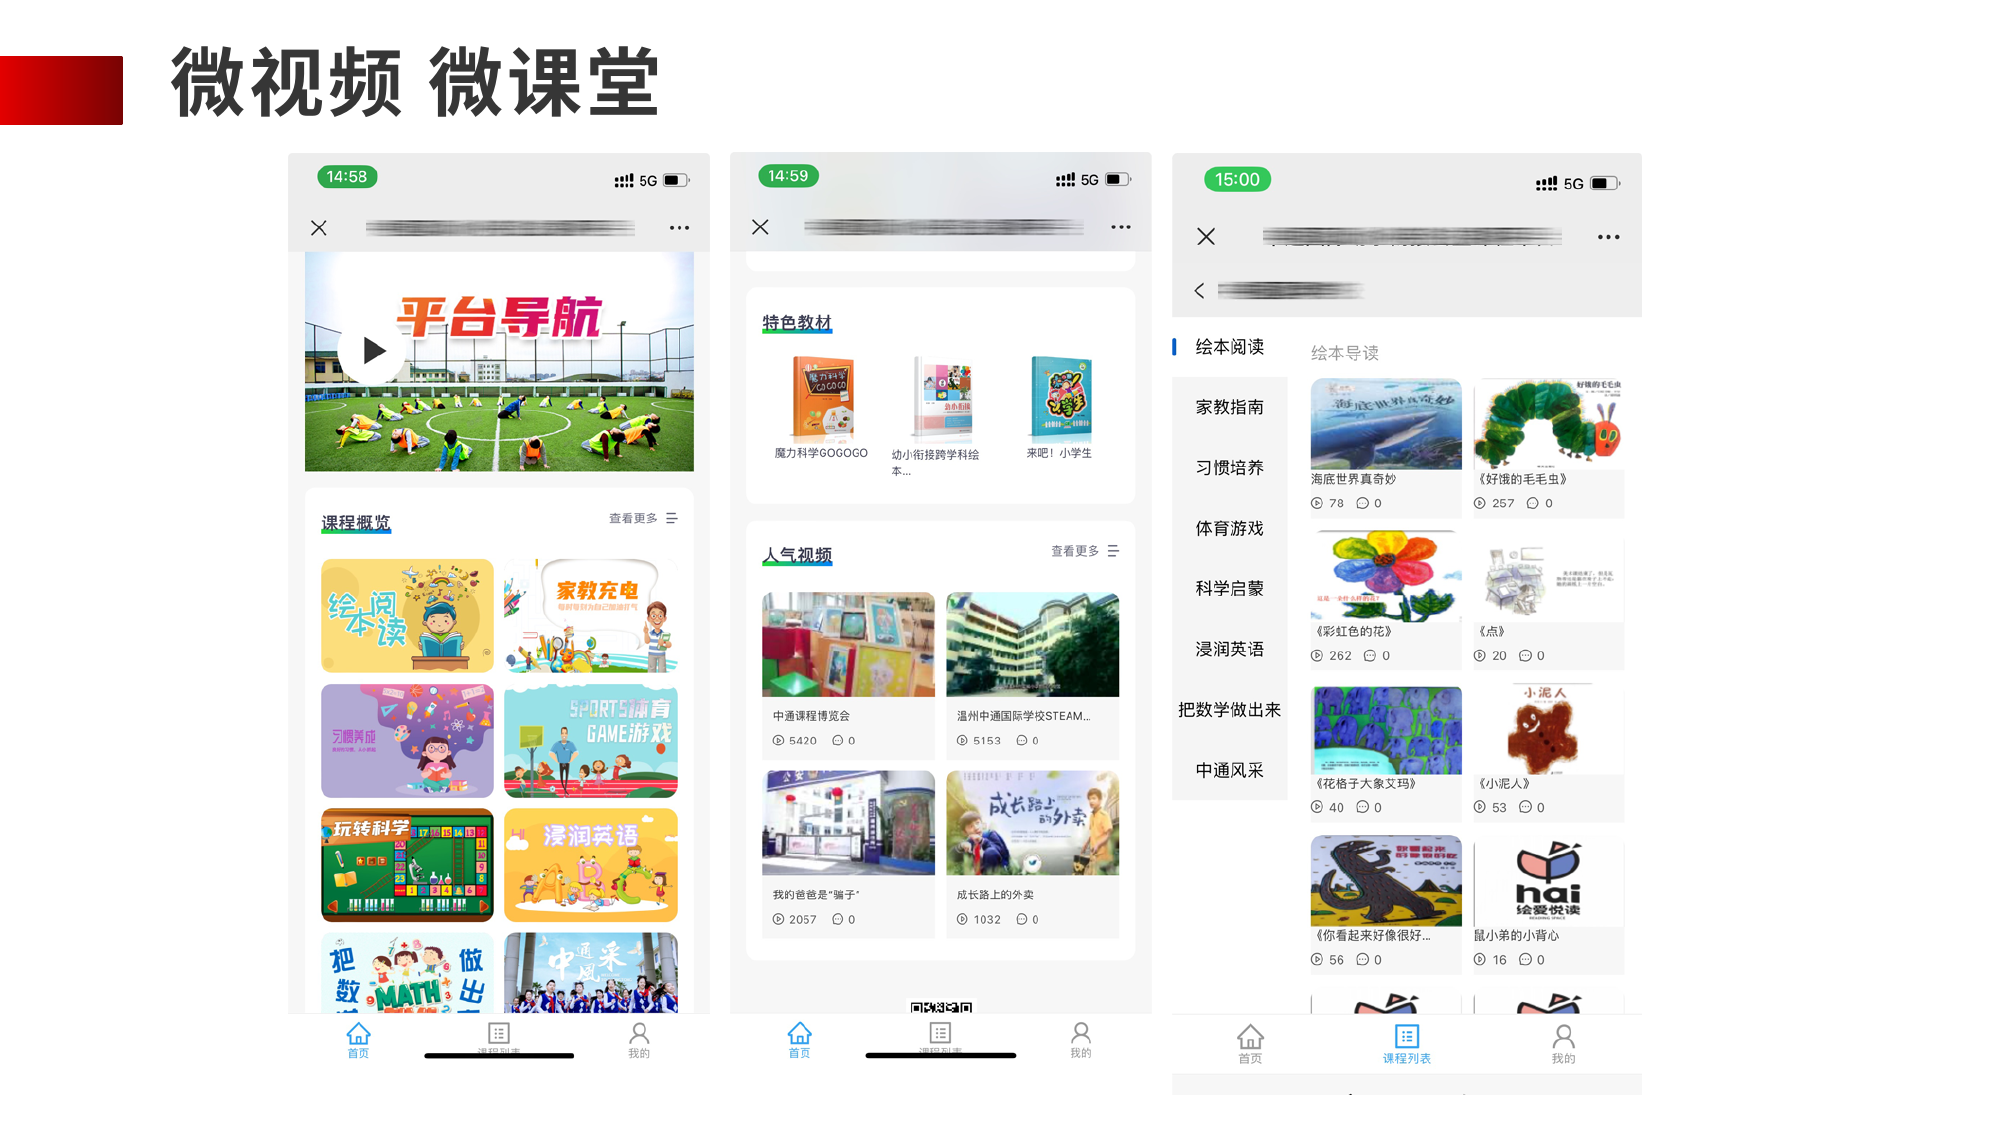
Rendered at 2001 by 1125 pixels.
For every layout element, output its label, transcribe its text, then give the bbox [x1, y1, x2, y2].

text_box [0, 55, 124, 126]
text_box 微视频 微课堂 [159, 4, 1960, 130]
picture [287, 152, 1642, 1095]
